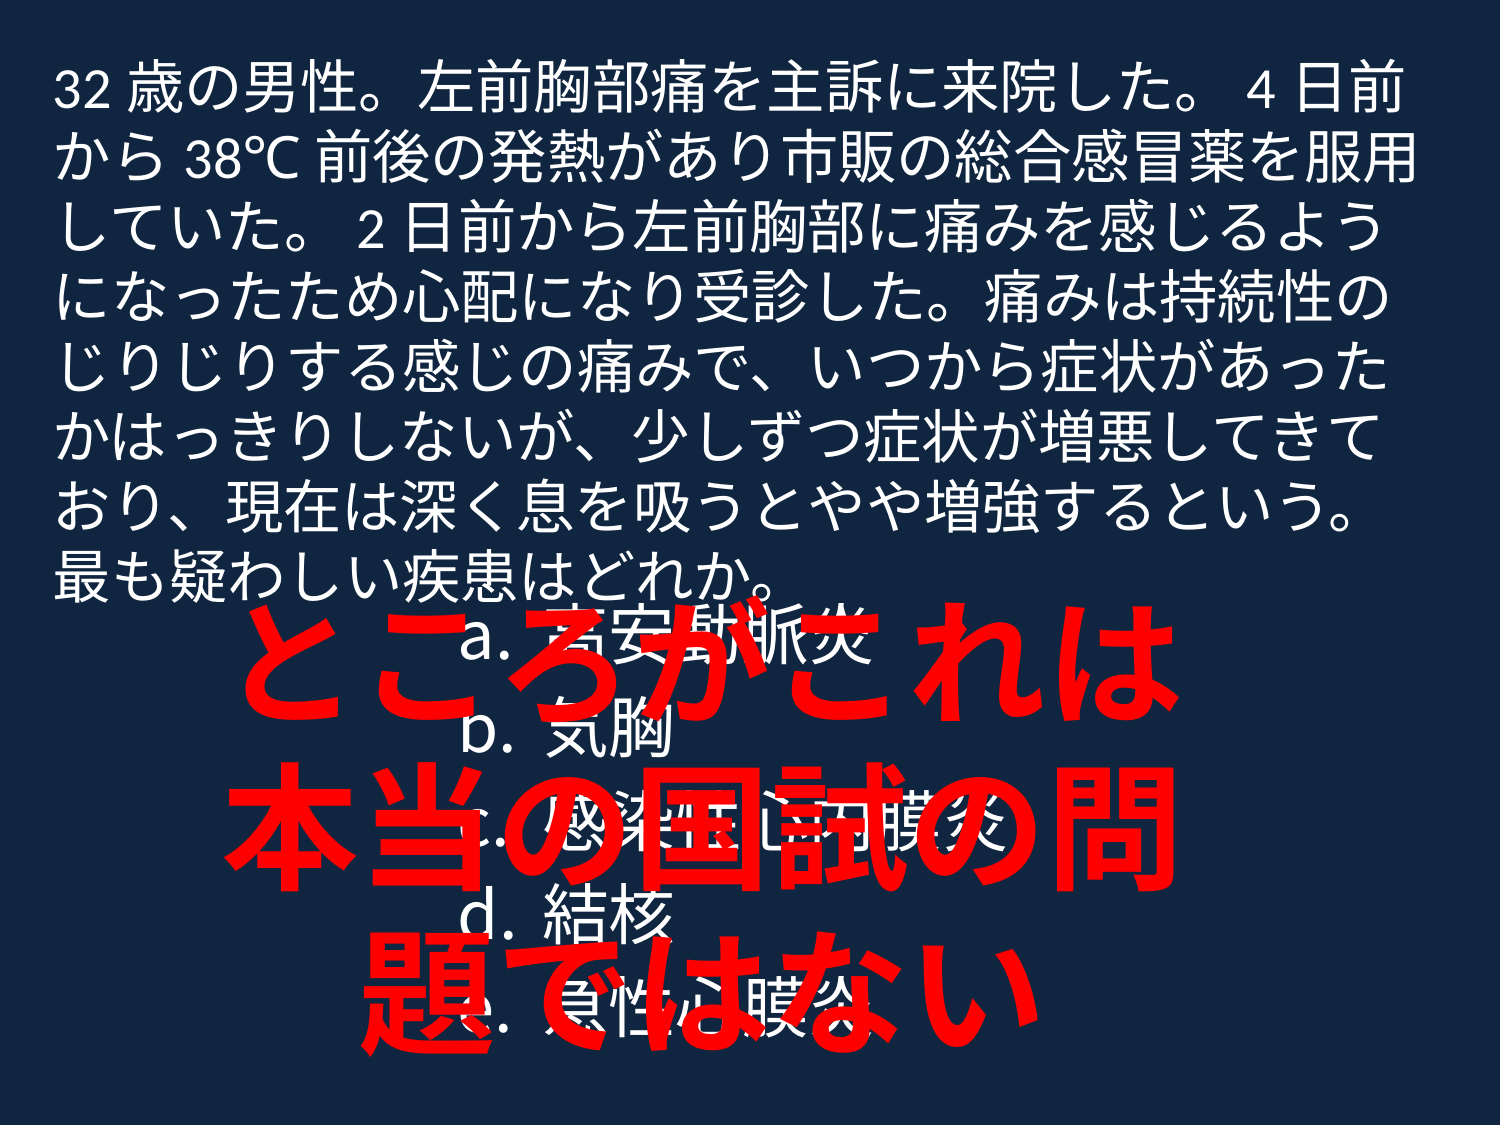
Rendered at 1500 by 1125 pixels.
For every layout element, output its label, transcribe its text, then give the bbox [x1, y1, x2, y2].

text_box 32歳の男性。左前胸部痛を主訴に来院した。4日前から38℃前後の発熱があり市販の総合感冒薬を服用していた。2日前から左前胸部に痛みを感じるようになったため心配になり受診した。痛みは持続性のじりじりする感じの痛みで、いつから症状があったかはっきりしないが、少しずつ症状が増悪してきており、現在は深く息を吸うとやや増強するという。最も疑わしい疾患はどれか。 [38, 42, 1444, 618]
text_box ところがこれは本当の国試の問題ではない [206, 569, 1199, 1080]
